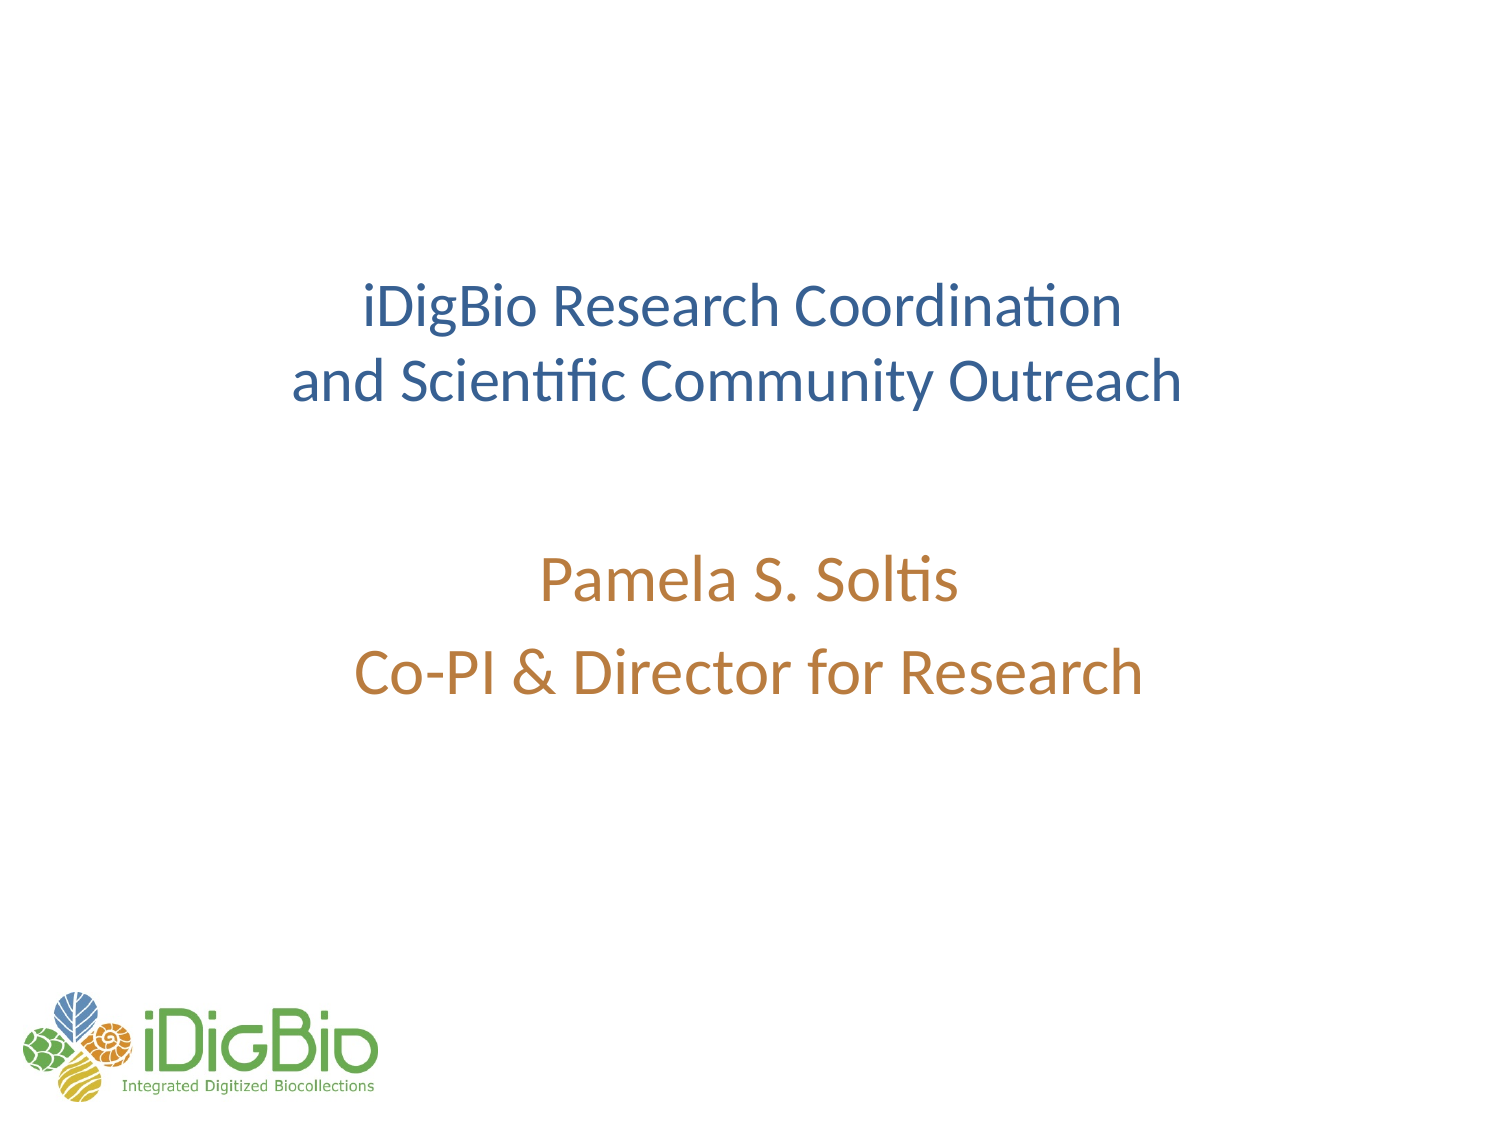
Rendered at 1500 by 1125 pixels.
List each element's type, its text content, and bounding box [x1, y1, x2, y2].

title iDigBio Research Coordination and Scientific Community Outreach [112, 181, 1388, 423]
subtitle Pamela S. Soltis Co-PI & Director for Research [225, 527, 1275, 815]
picture [23, 992, 378, 1103]
